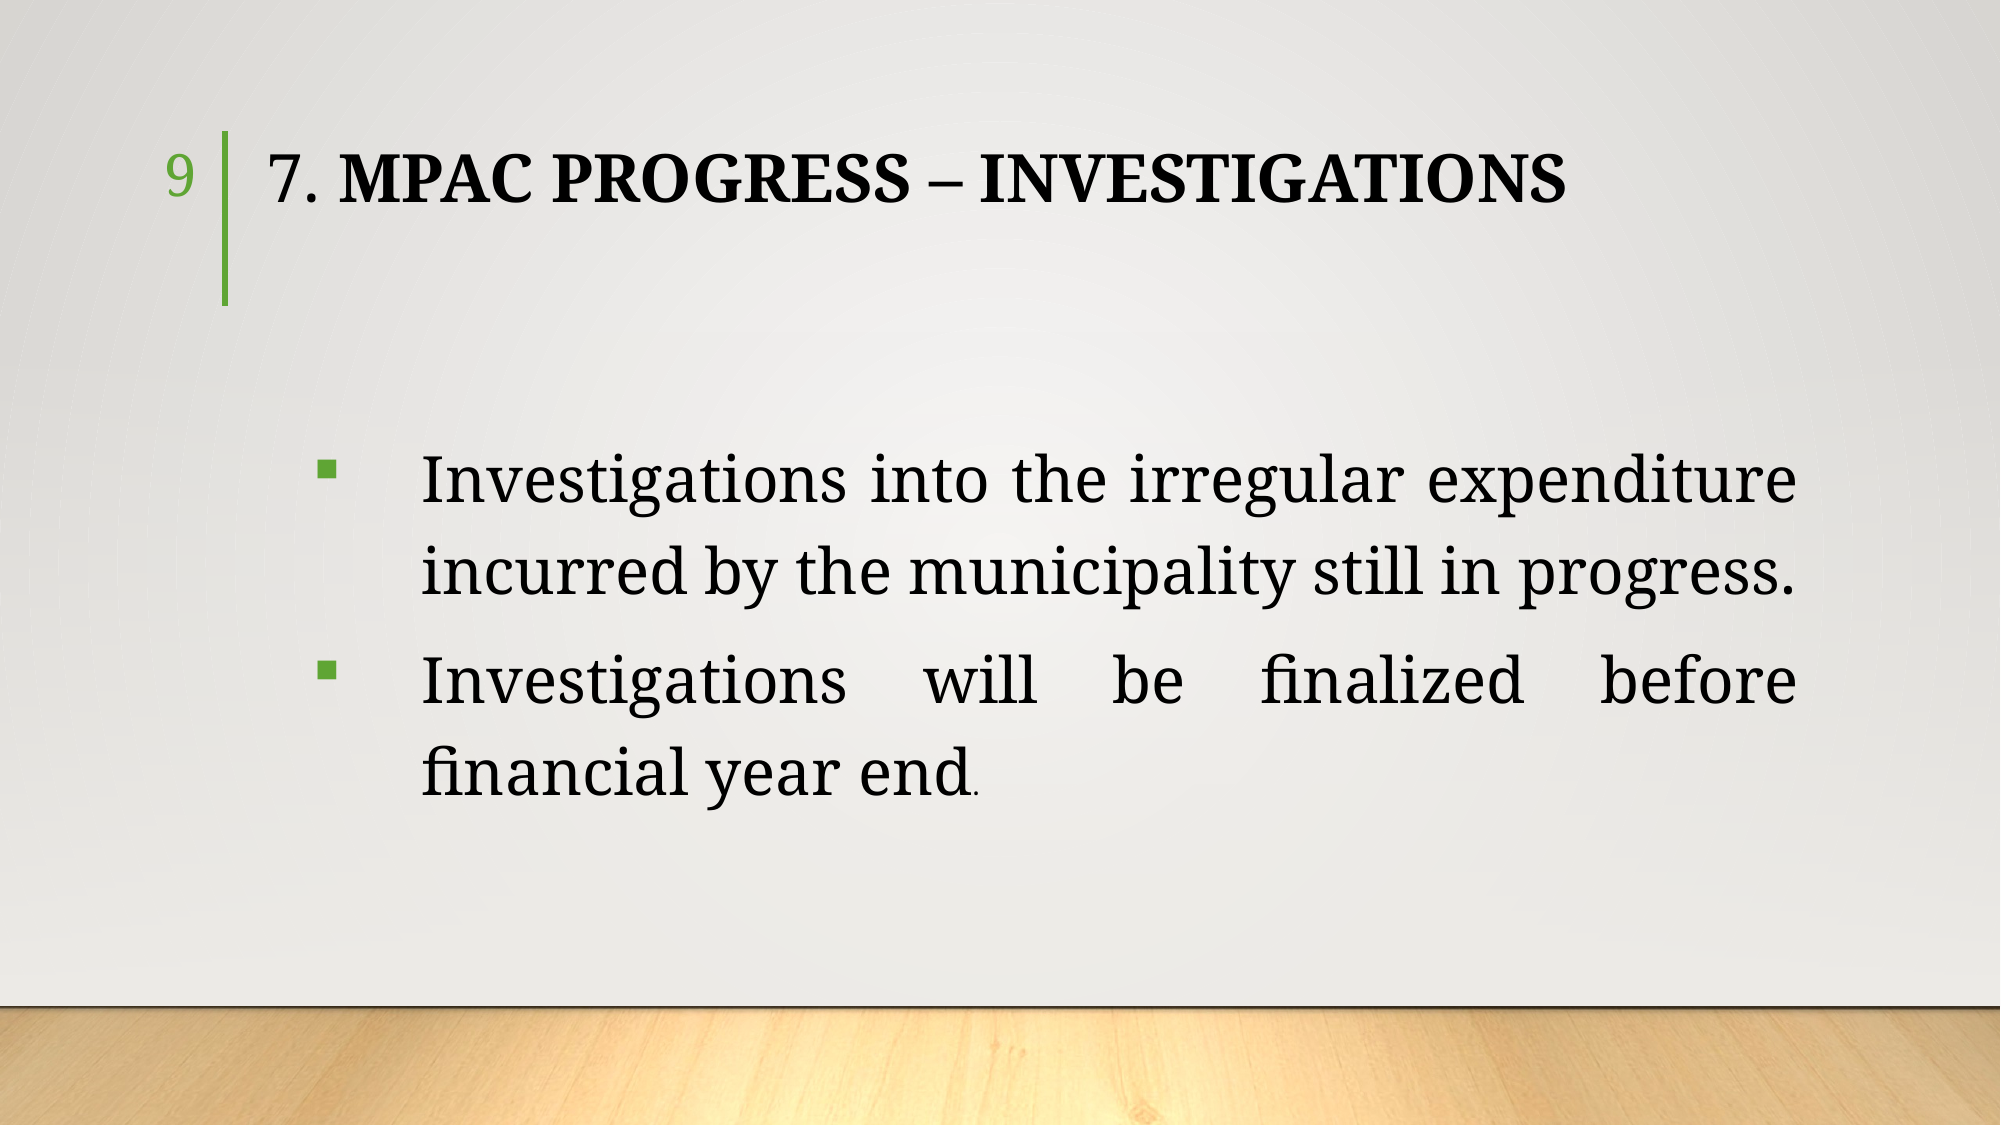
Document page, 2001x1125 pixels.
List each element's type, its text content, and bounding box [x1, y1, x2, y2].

title 7. MPAC PROGRESS – INVESTIGATIONS [251, 131, 1814, 305]
list Investigations into the irregular expenditure incurred by the municipality still in progress. Investigations will be finalized before financial year end. [251, 330, 1814, 897]
slide_number 9 [78, 131, 212, 214]
picture [0, 1006, 2000, 1125]
